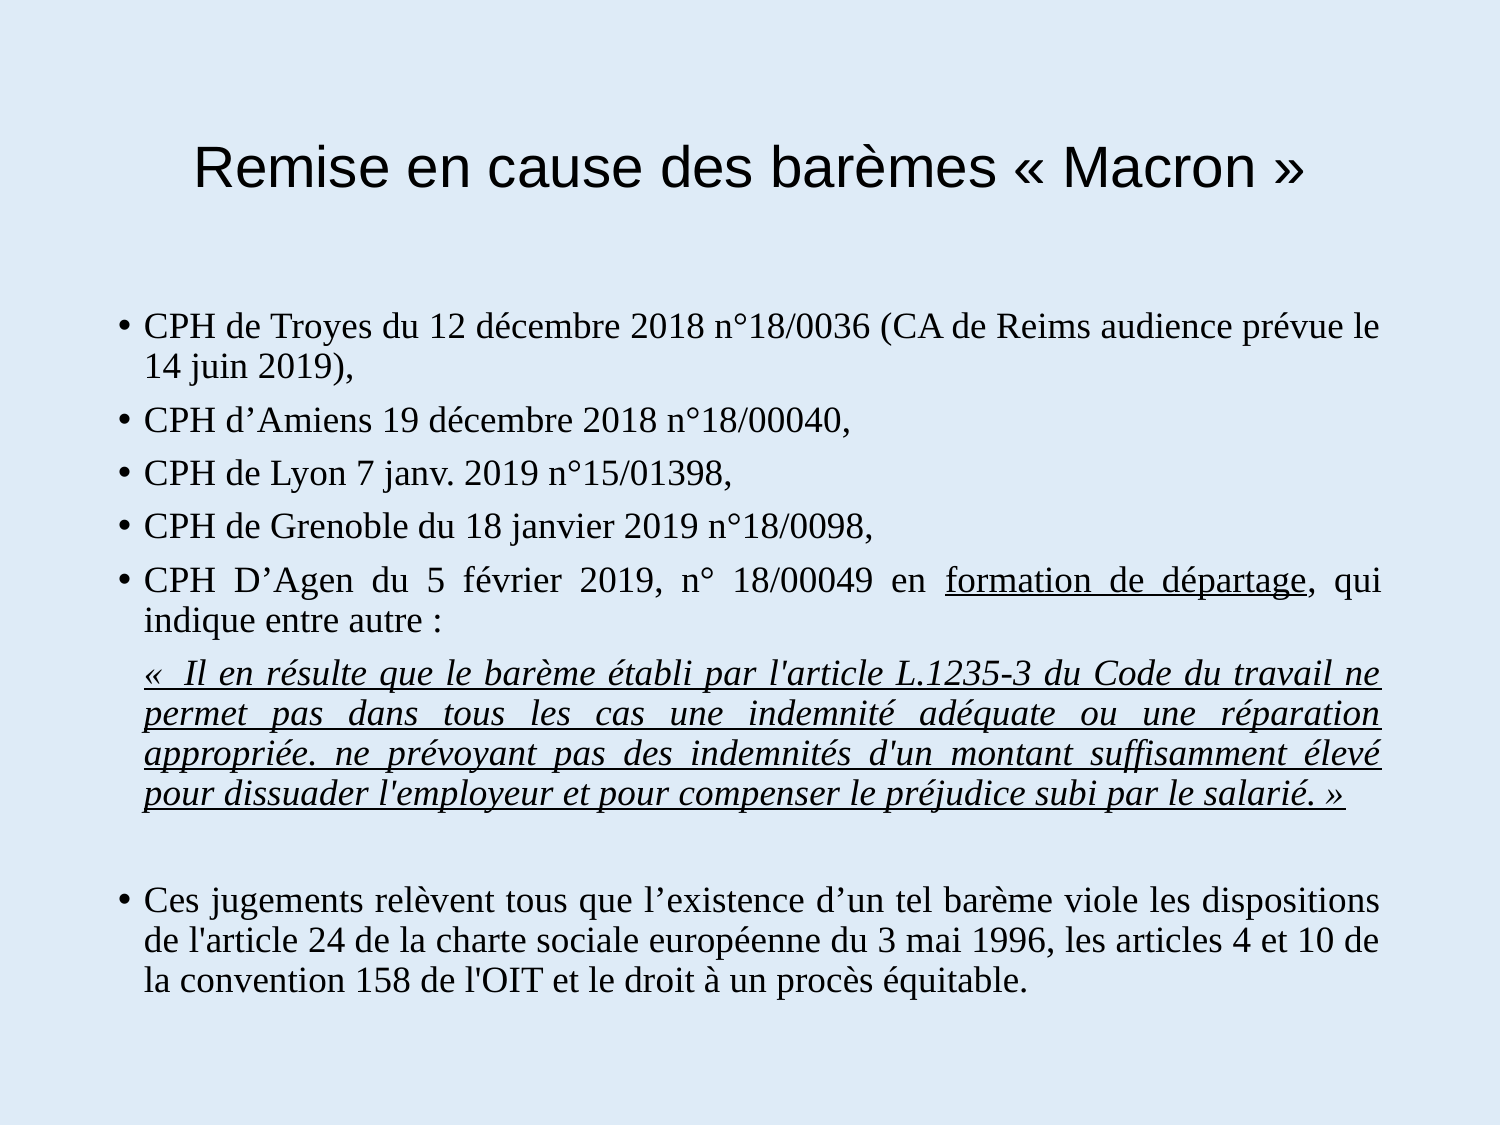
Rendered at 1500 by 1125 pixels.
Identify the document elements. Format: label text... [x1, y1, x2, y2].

list CPH de Troyes du 12 décembre 2018 n°18/0036 (CA de Reims audience prévue le 14 juin 2019), CPH d’Amiens 19 décembre 2018 n°18/00040, CPH de Lyon 7 janv. 2019 n°15/01398, CPH de Grenoble du 18 janvier 2019 n°18/0098, CPH D’Agen du 5 février 2019, n° 18/00049 en formation de départage, qui indique entre autre : « Il en résulte que le barème établi par l'article L.1235-3 du Code du travail ne permet pas dans tous les cas une indemnité adéquate ou une réparation appropriée. ne prévoyant pas des indemnités d'un montant suffisamment élevé pour dissuader l'employeur et pour compenser le préjudice subi par le salarié. » Ces jugements relèvent tous que l’existence d’un tel barème viole les dispositions de l'article 24 de la charte sociale européenne du 3 mai 1996, les articles 4 et 10 de la convention 158 de l'OIT et le droit à un procès équitable. [103, 299, 1397, 1014]
title Remise en cause des barèmes « Macron » [103, 59, 1397, 278]
